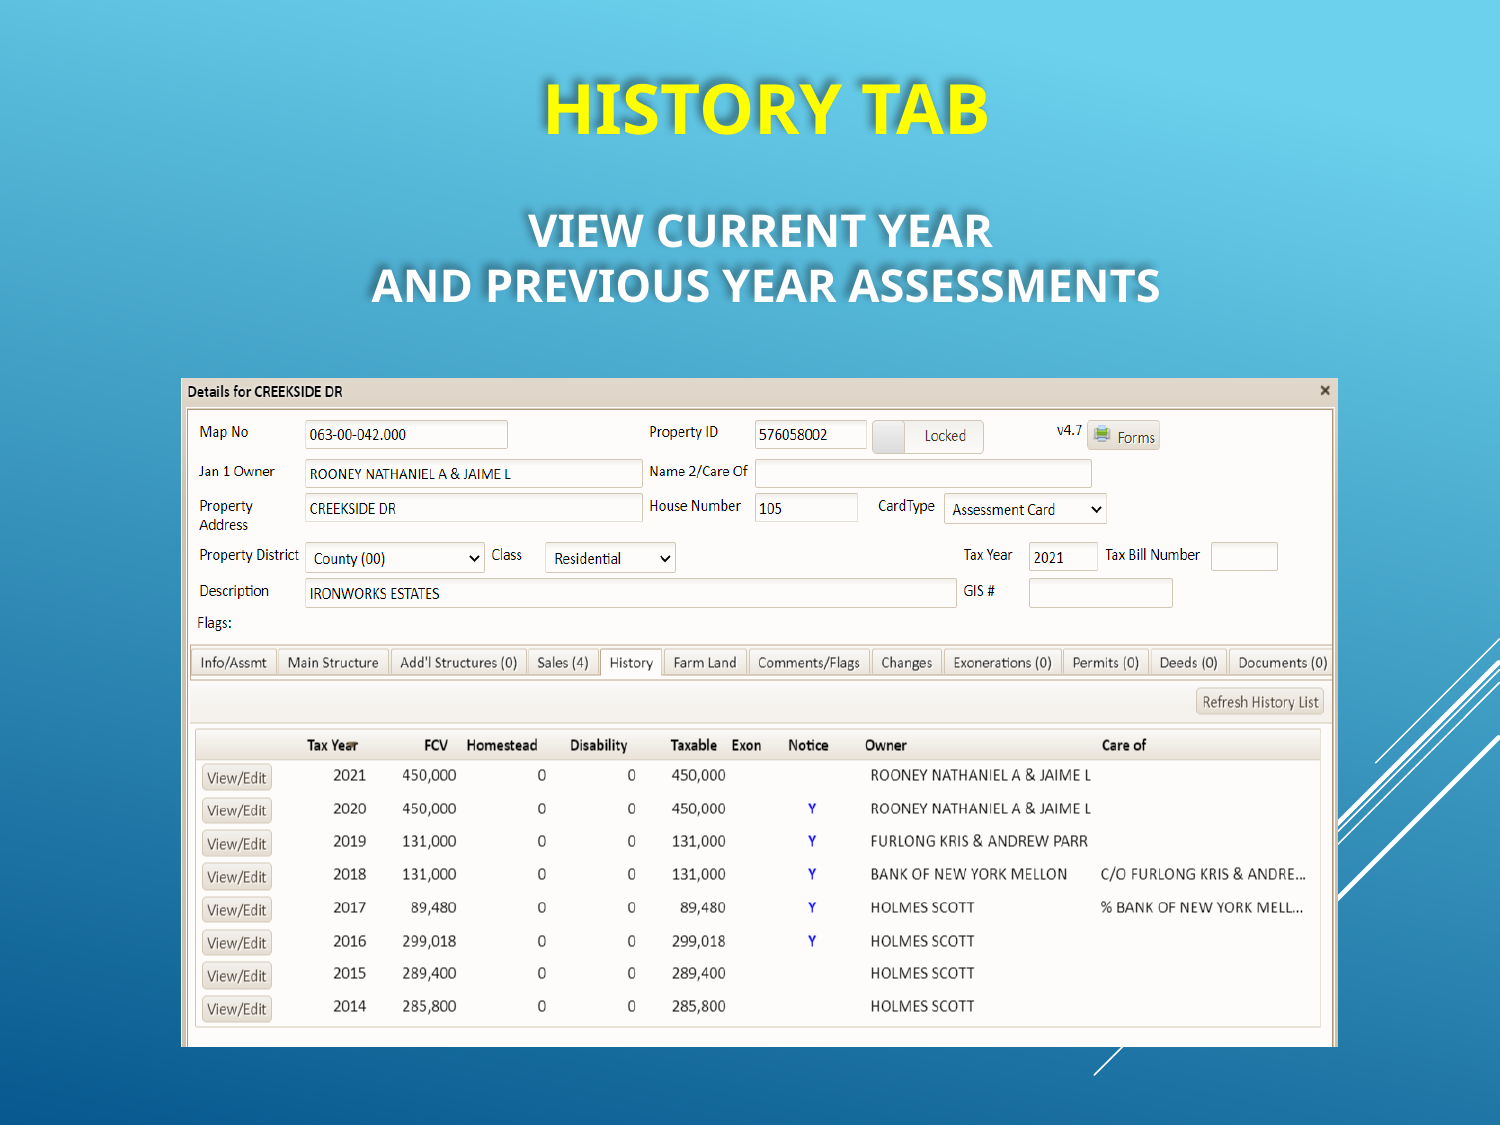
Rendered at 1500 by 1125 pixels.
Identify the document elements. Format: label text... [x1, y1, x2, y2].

title HISTORY TAB VIEW CURRENT YEAR AND PREVIOUS YEAR ASSESSMENTS [153, 55, 1379, 321]
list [181, 377, 1338, 1048]
